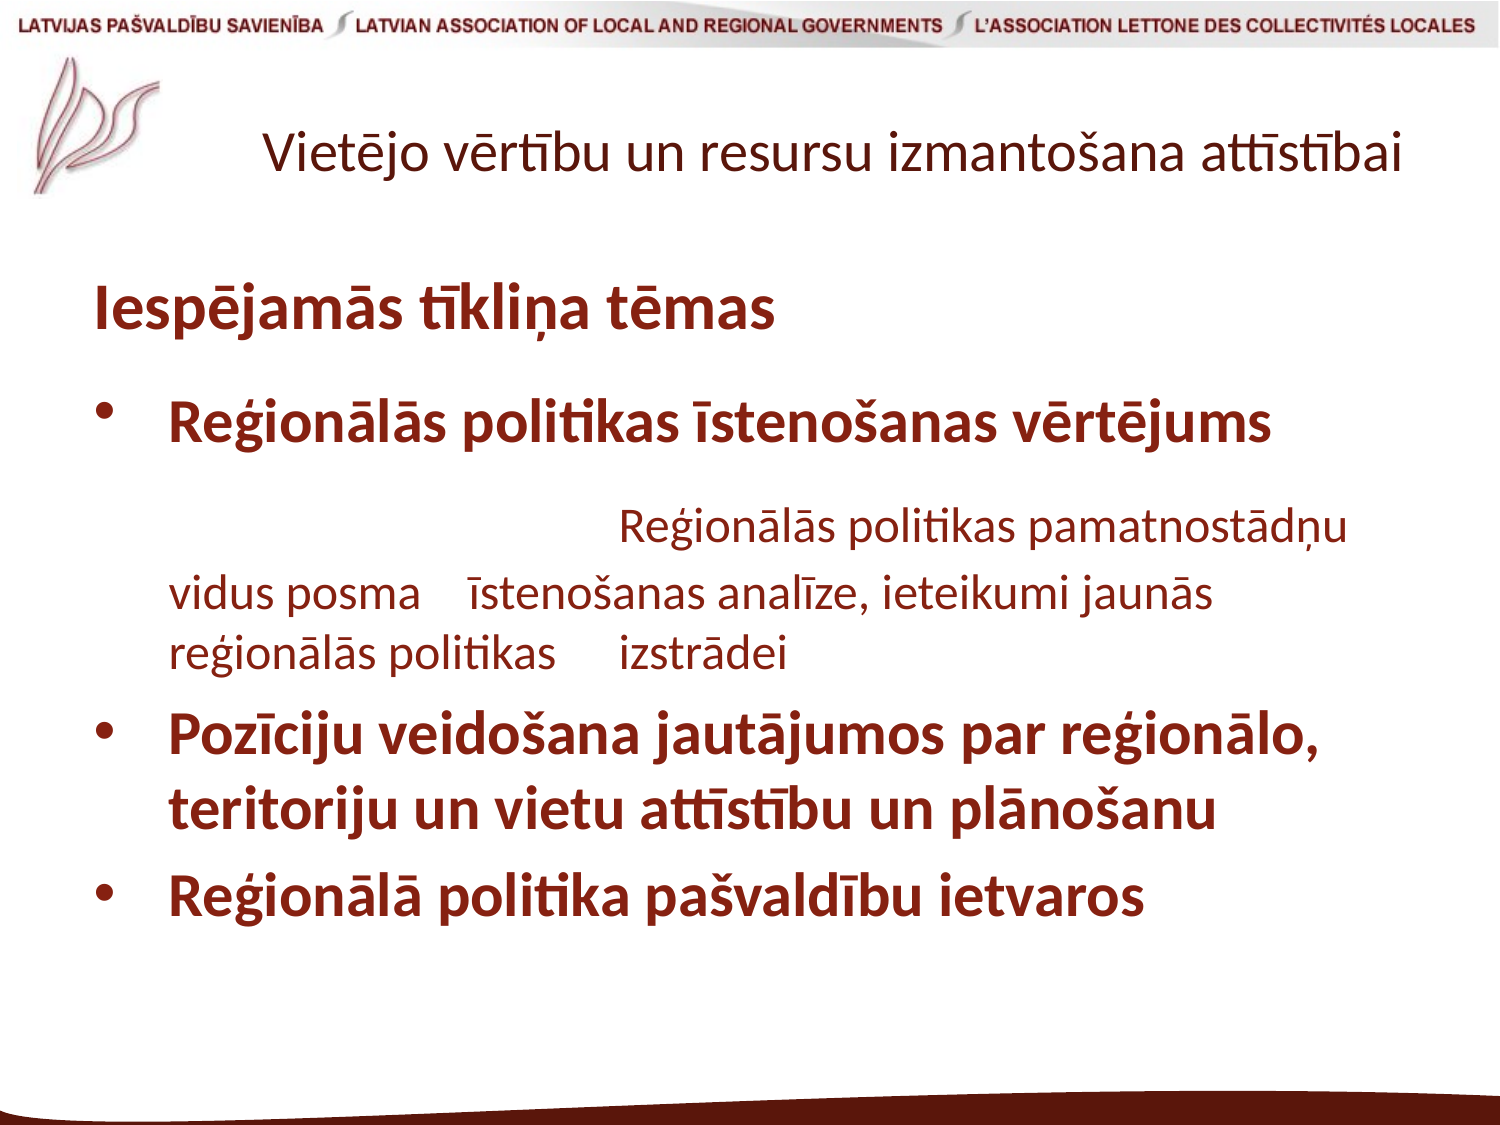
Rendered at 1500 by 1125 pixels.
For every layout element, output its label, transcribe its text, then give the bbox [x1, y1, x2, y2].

picture [0, 1, 1500, 199]
title Vietējo vērtību un resursu izmantošana attīstībai [171, 54, 1496, 243]
list Iespējamās tīkliņa tēmas Reģionālās politikas īstenošanas vērtējums Reģionālās politikas pamatnostādņu vidus posma īstenošanas analīze, ieteikumi jaunās reģionālās politikas izstrādei Pozīciju veidošana jautājumos par reģionālo, teritoriju un vietu attīstību un plānošanu Reģionālā politika pašvaldību ietvaros [78, 255, 1429, 1071]
